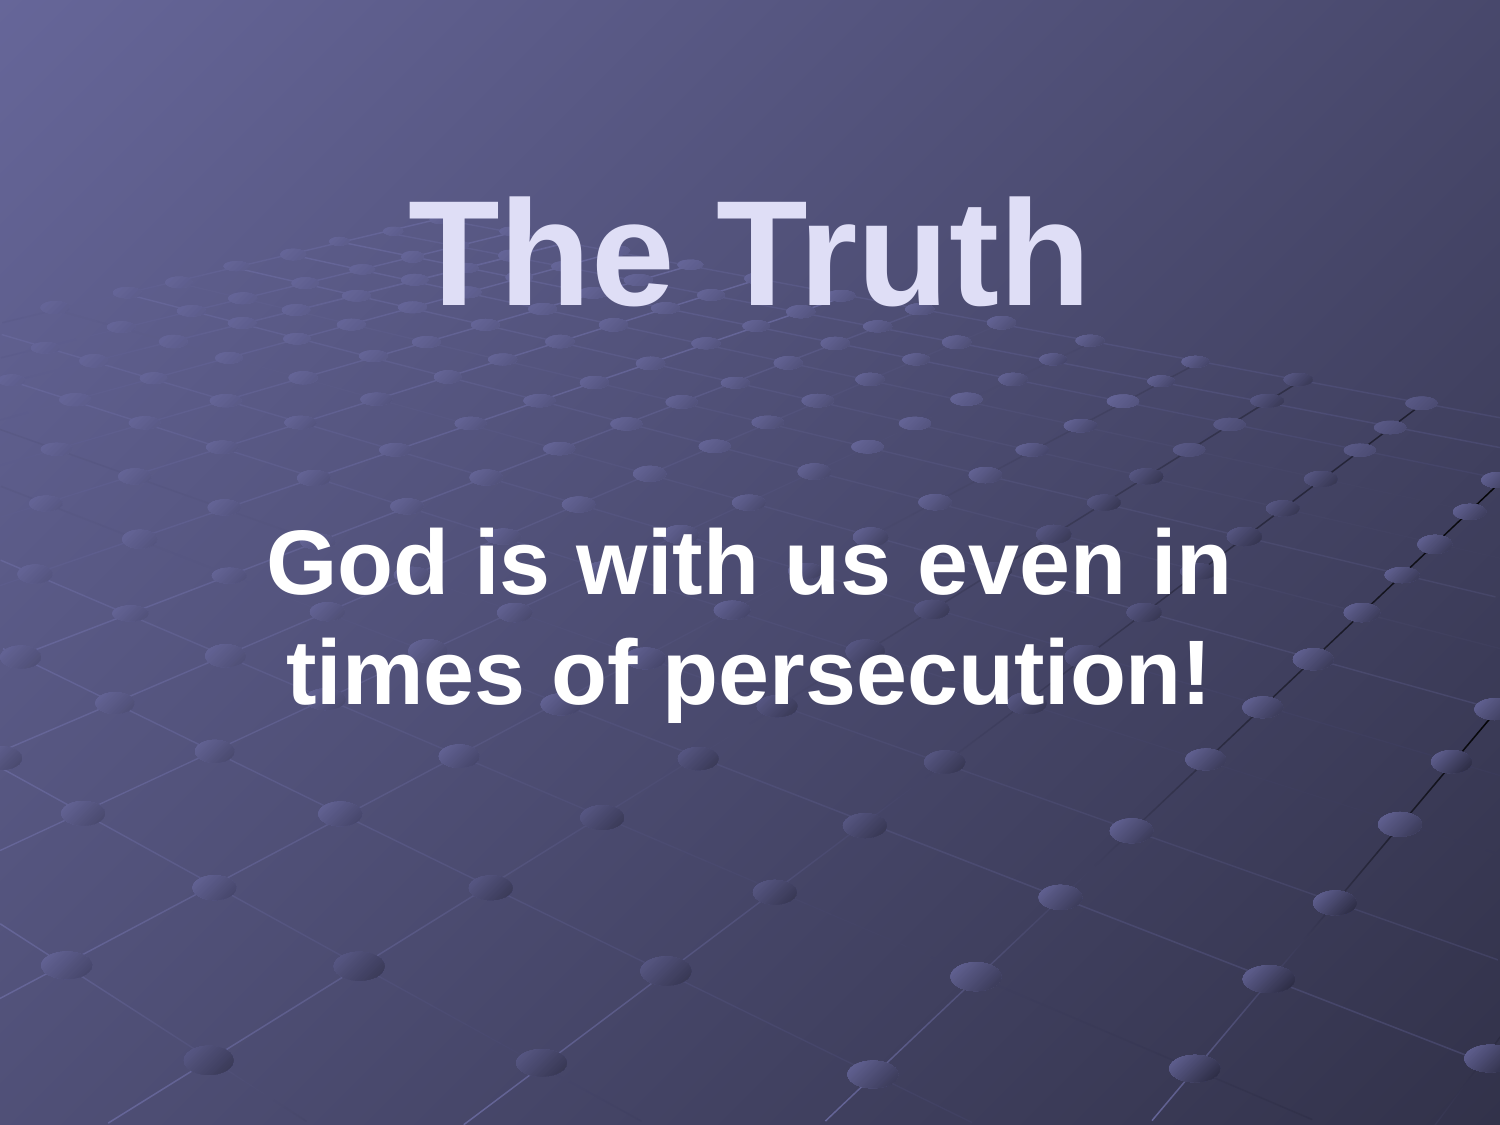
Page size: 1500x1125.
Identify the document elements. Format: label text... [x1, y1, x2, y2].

subtitle God is with us even in times of persecution! [224, 495, 1276, 784]
title The Truth [112, 57, 1388, 343]
